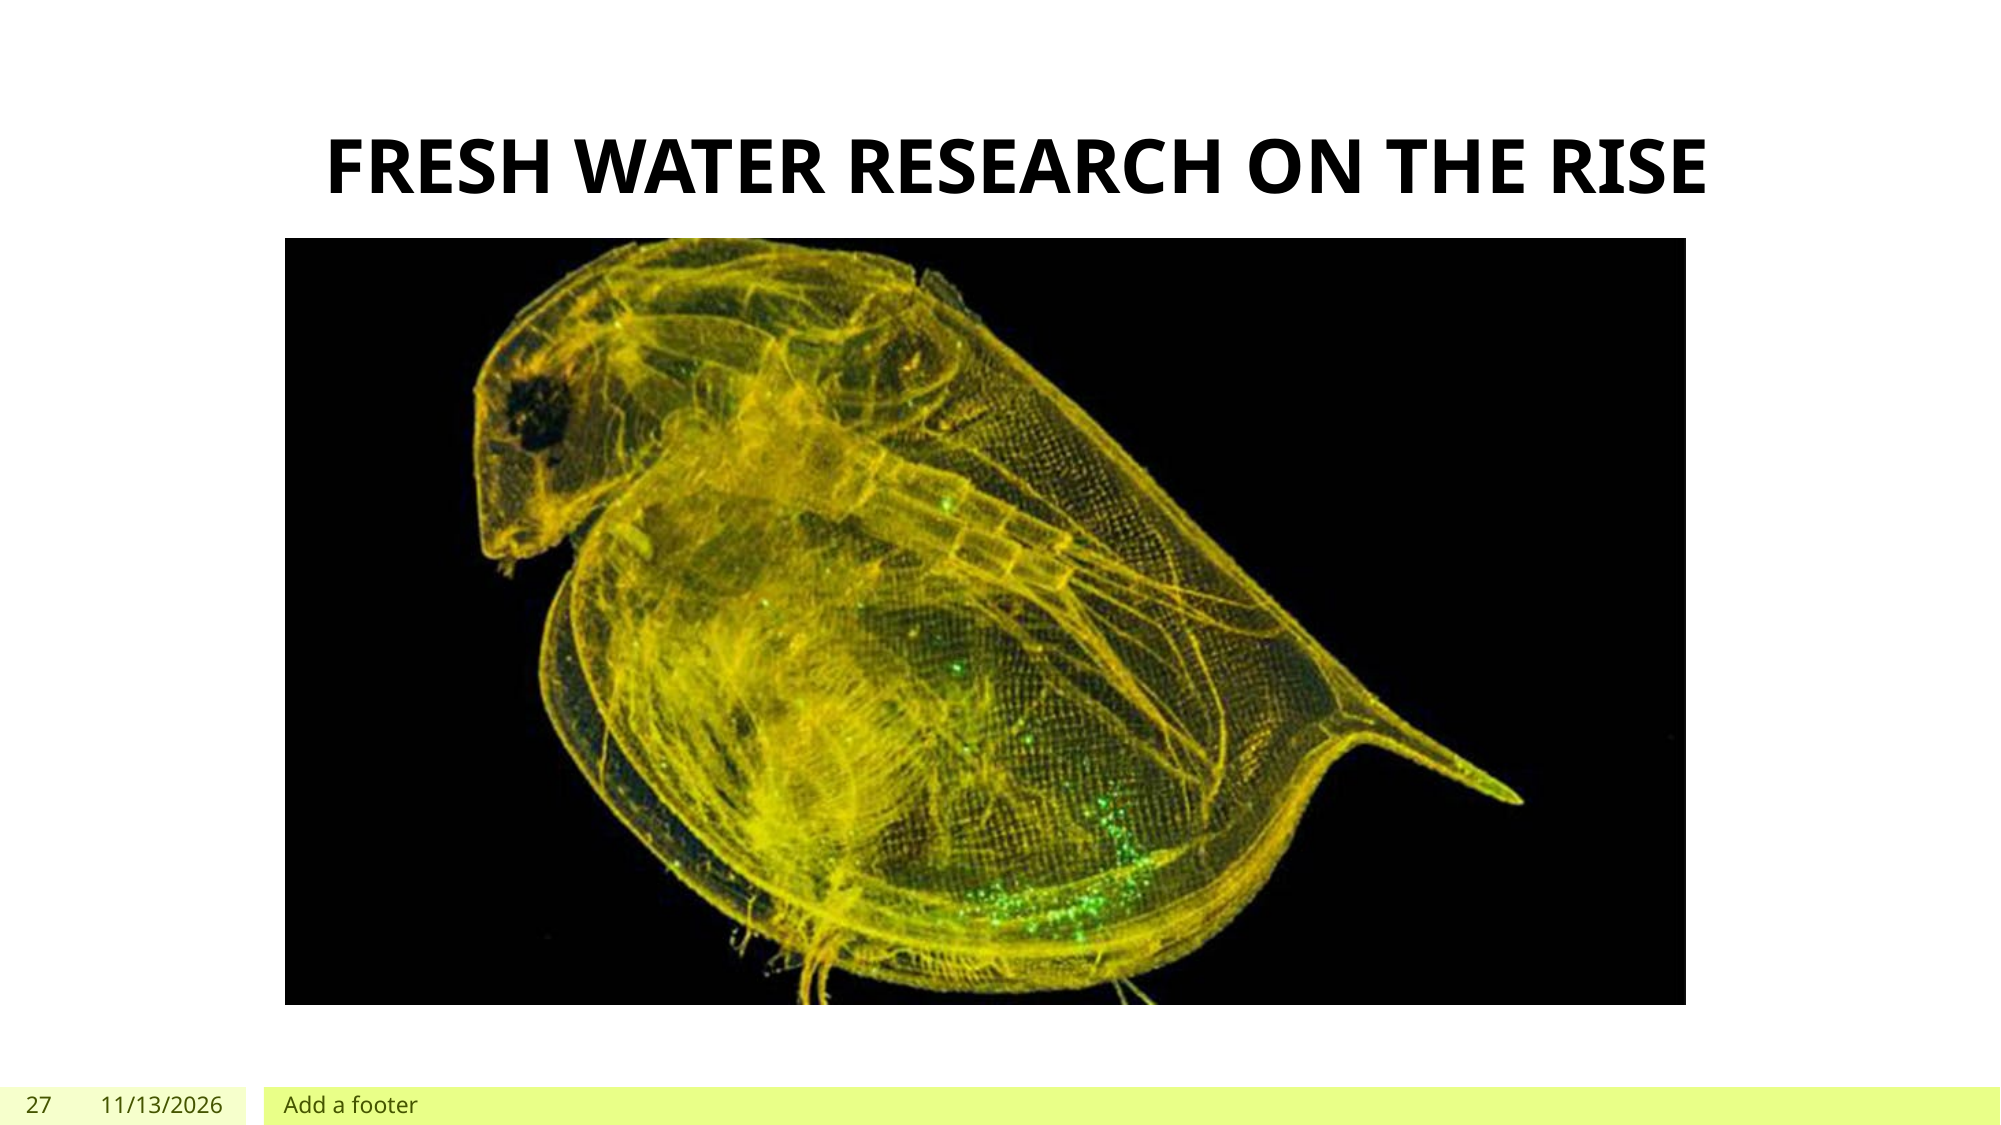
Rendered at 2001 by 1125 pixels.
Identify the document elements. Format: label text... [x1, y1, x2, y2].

footer Add a footer [268, 1087, 1769, 1125]
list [285, 238, 1686, 1005]
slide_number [74, 1087, 239, 1125]
slide_number 27 [0, 1087, 68, 1125]
title FRESH WATER RESEARCH ON THE RISE [309, 21, 1847, 216]
